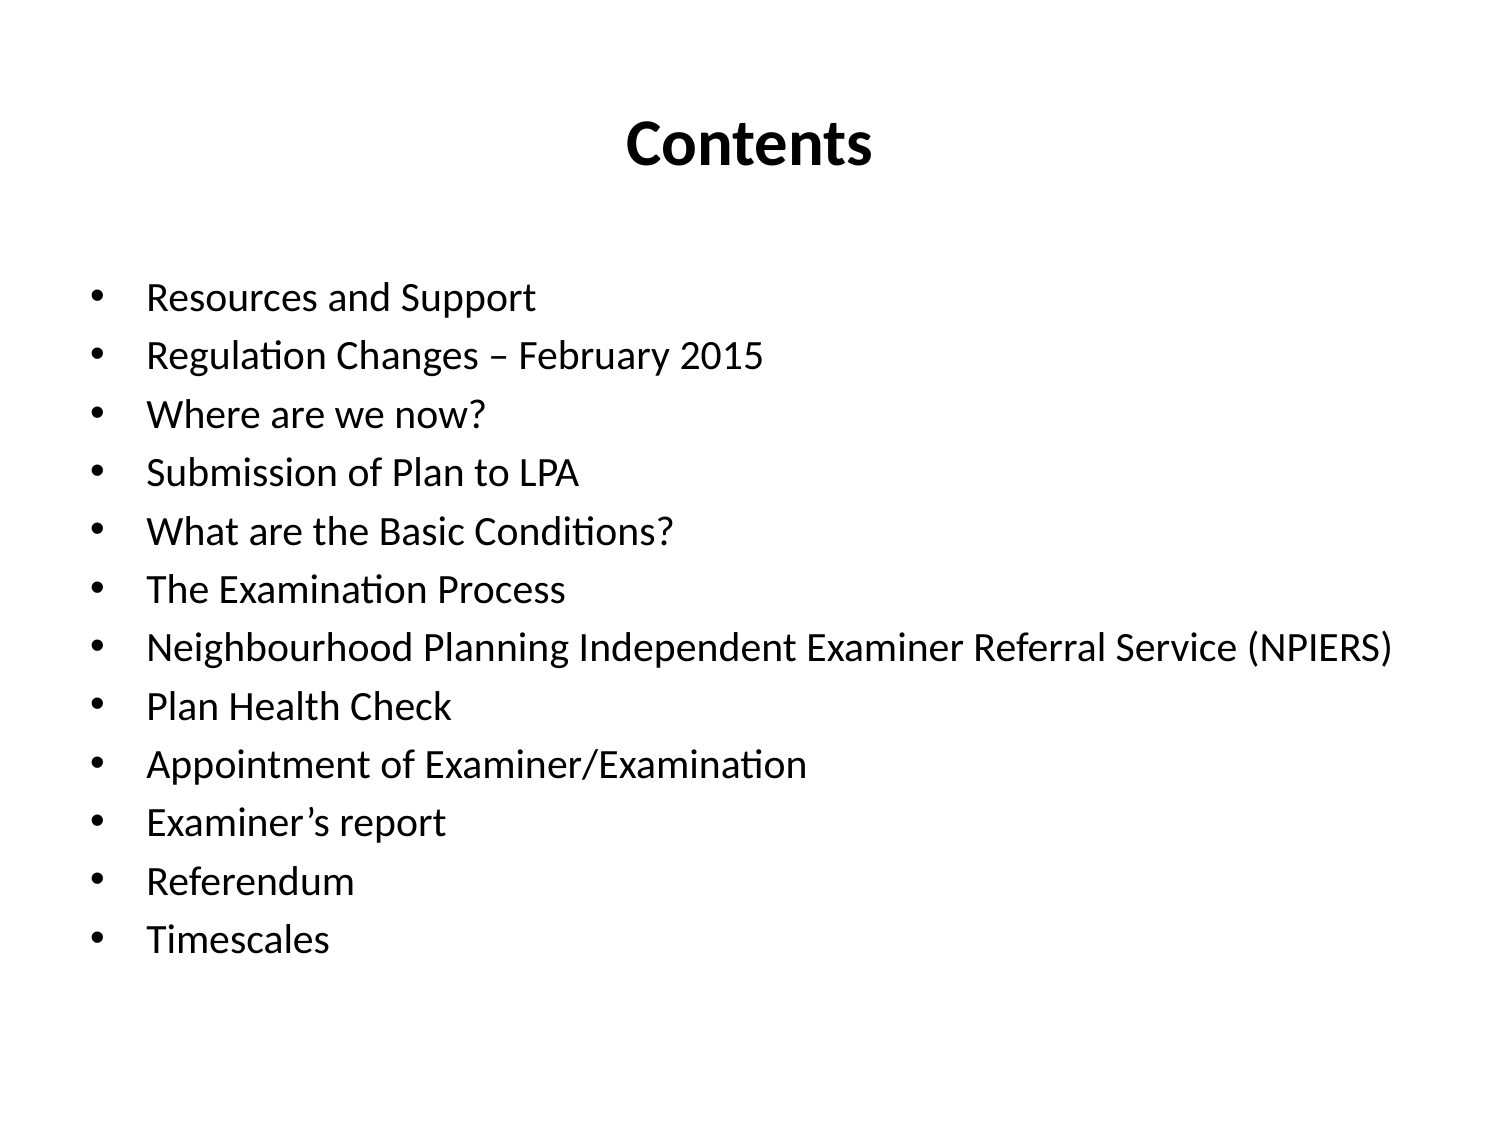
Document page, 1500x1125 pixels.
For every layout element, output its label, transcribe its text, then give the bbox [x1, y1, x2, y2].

title Contents [74, 44, 1426, 233]
list Resources and Support Regulation Changes – February 2015 Where are we now? Submission of Plan to LPA What are the Basic Conditions? The Examination Process Neighbourhood Planning Independent Examiner Referral Service (NPIERS) Plan Health Check Appointment of Examiner/Examination Examiner’s report Referendum Timescales [74, 262, 1426, 1006]
